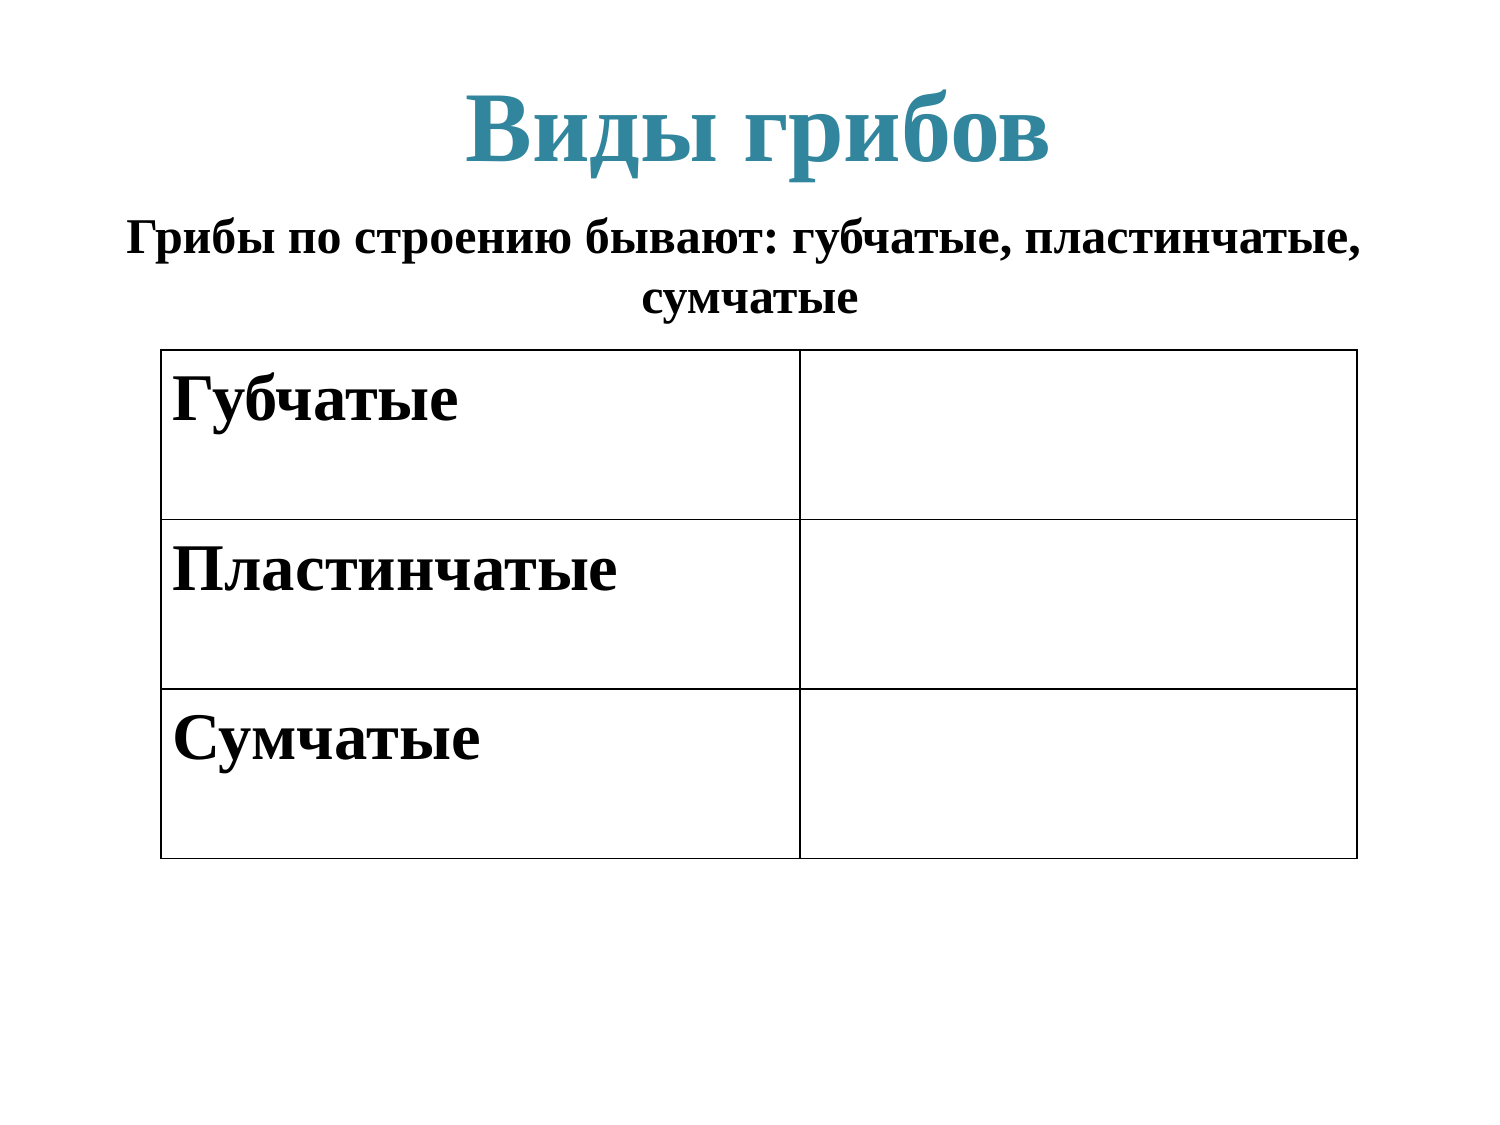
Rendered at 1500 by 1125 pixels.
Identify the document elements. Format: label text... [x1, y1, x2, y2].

text_box Виды грибов [0, 54, 1500, 190]
table_cell Сумчатые [162, 690, 799, 858]
table_cell Пластинчатые [162, 520, 799, 688]
table_header Губчатые [162, 351, 799, 519]
table_cell [801, 690, 1356, 858]
table_cell [801, 520, 1356, 688]
text_box Грибы по строению бывают: губчатые, пластинчатые, сумчатые [0, 196, 1500, 376]
table_header [801, 351, 1356, 519]
